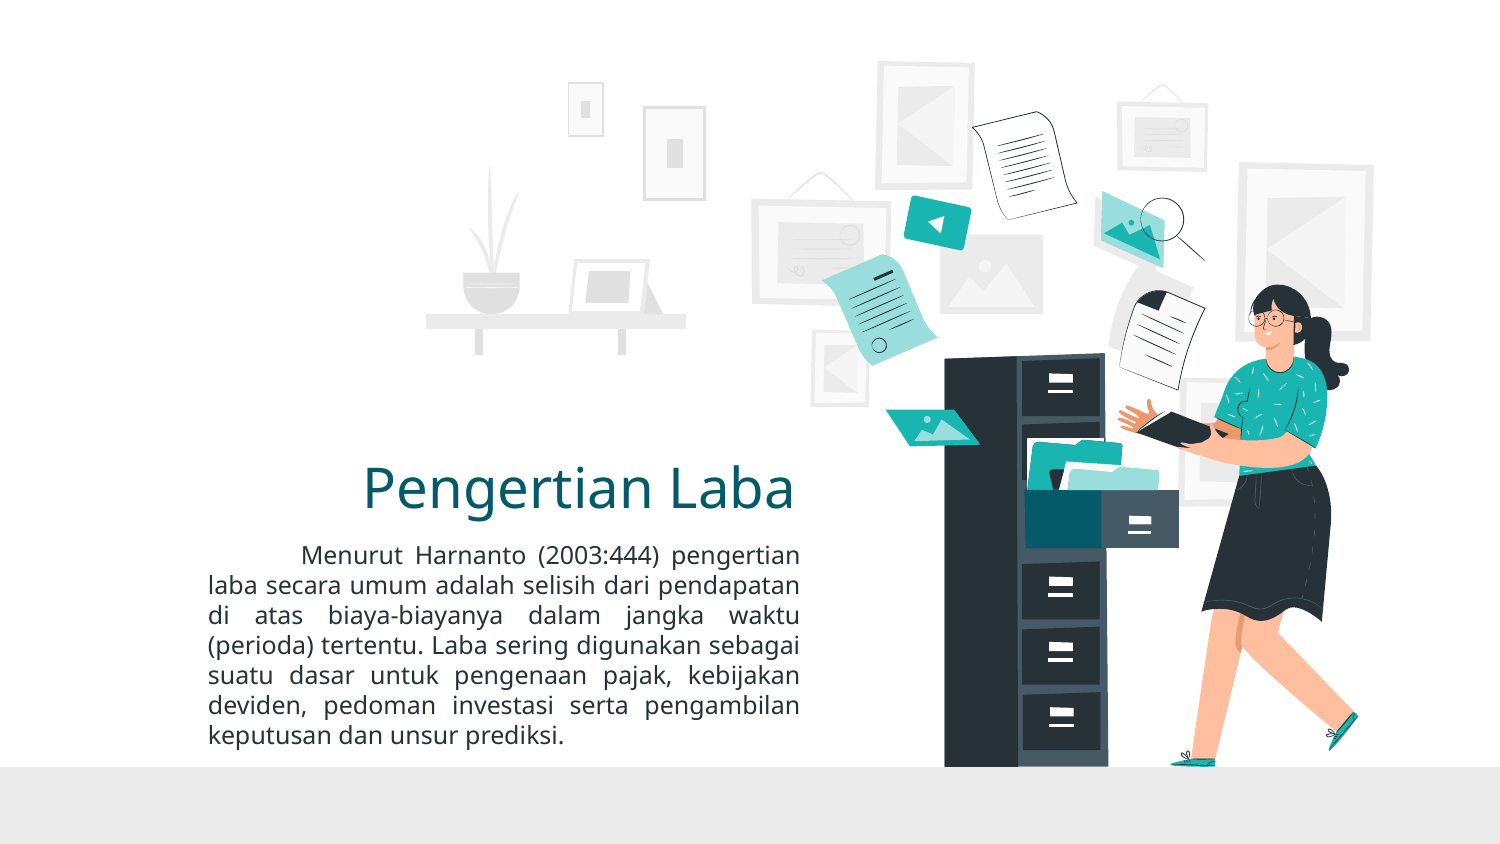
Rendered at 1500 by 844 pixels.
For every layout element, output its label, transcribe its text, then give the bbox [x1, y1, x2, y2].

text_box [821, 110, 1359, 767]
list Menurut Harnanto (2003:444) pengertian laba secara umum adalah selisih dari pendapatan di atas biaya-biayanya dalam jangka waktu (perioda) tertentu. Laba sering digunakan sebagai suatu dasar untuk pengenaan pajak, kebijakan deviden, pedoman investasi serta pengambilan keputusan dan unsur prediksi. [192, 525, 816, 753]
title Pengertian Laba [187, 437, 811, 512]
